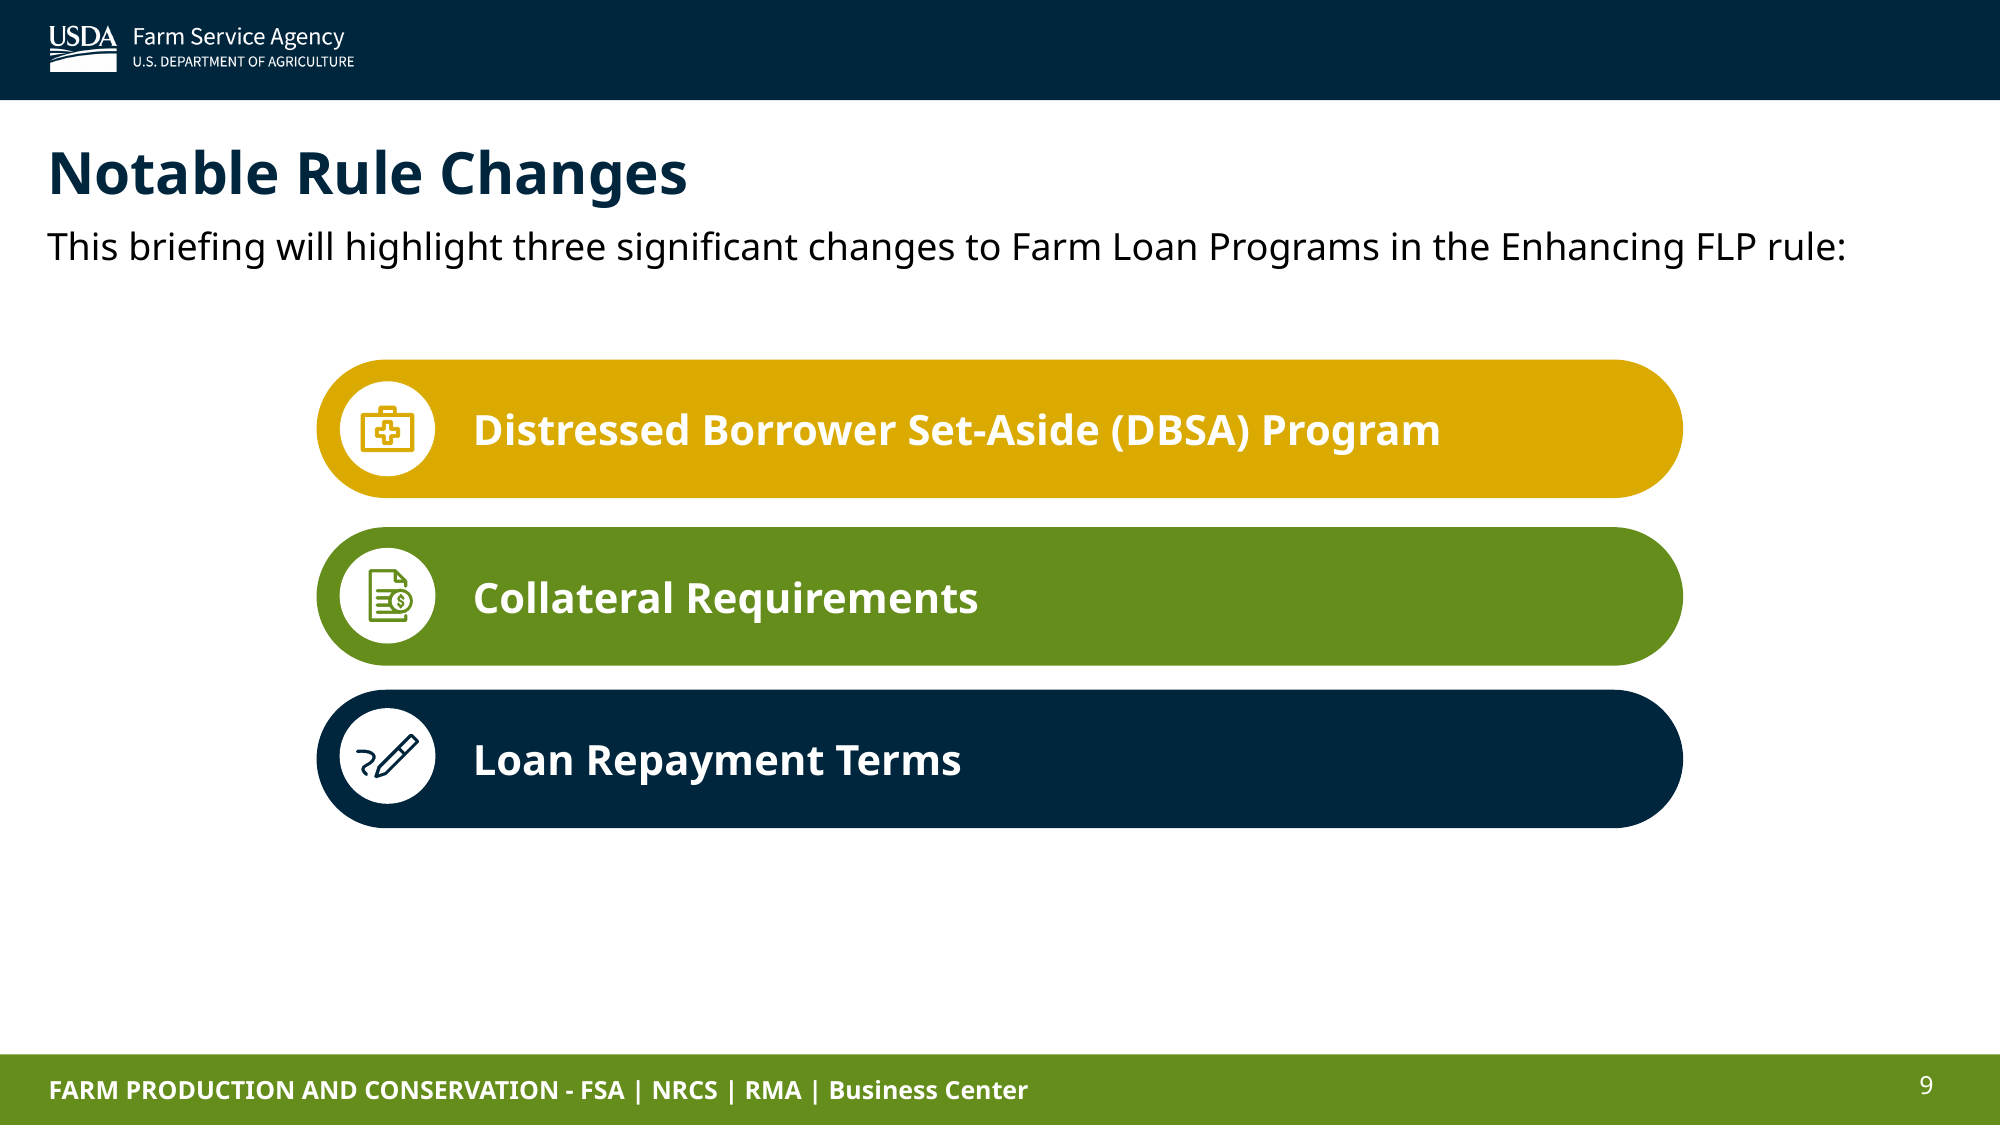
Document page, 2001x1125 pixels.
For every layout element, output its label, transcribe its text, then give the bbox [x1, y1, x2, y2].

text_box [339, 547, 436, 644]
slide_number 9 [1904, 1061, 1972, 1122]
text_box Distressed Borrower Set-Aside (DBSA) Program [318, 361, 1682, 497]
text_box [339, 708, 436, 804]
text_box Loan Repayment Terms [318, 691, 1682, 827]
text_box Collateral Requirements [318, 528, 1682, 665]
text_box This briefing will highlight three significant changes to Farm Loan Programs in the Enhancing FLP rule: [32, 215, 1949, 319]
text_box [339, 380, 436, 477]
title Notable Rule Changes [32, 136, 1950, 212]
picture [49, 25, 354, 72]
